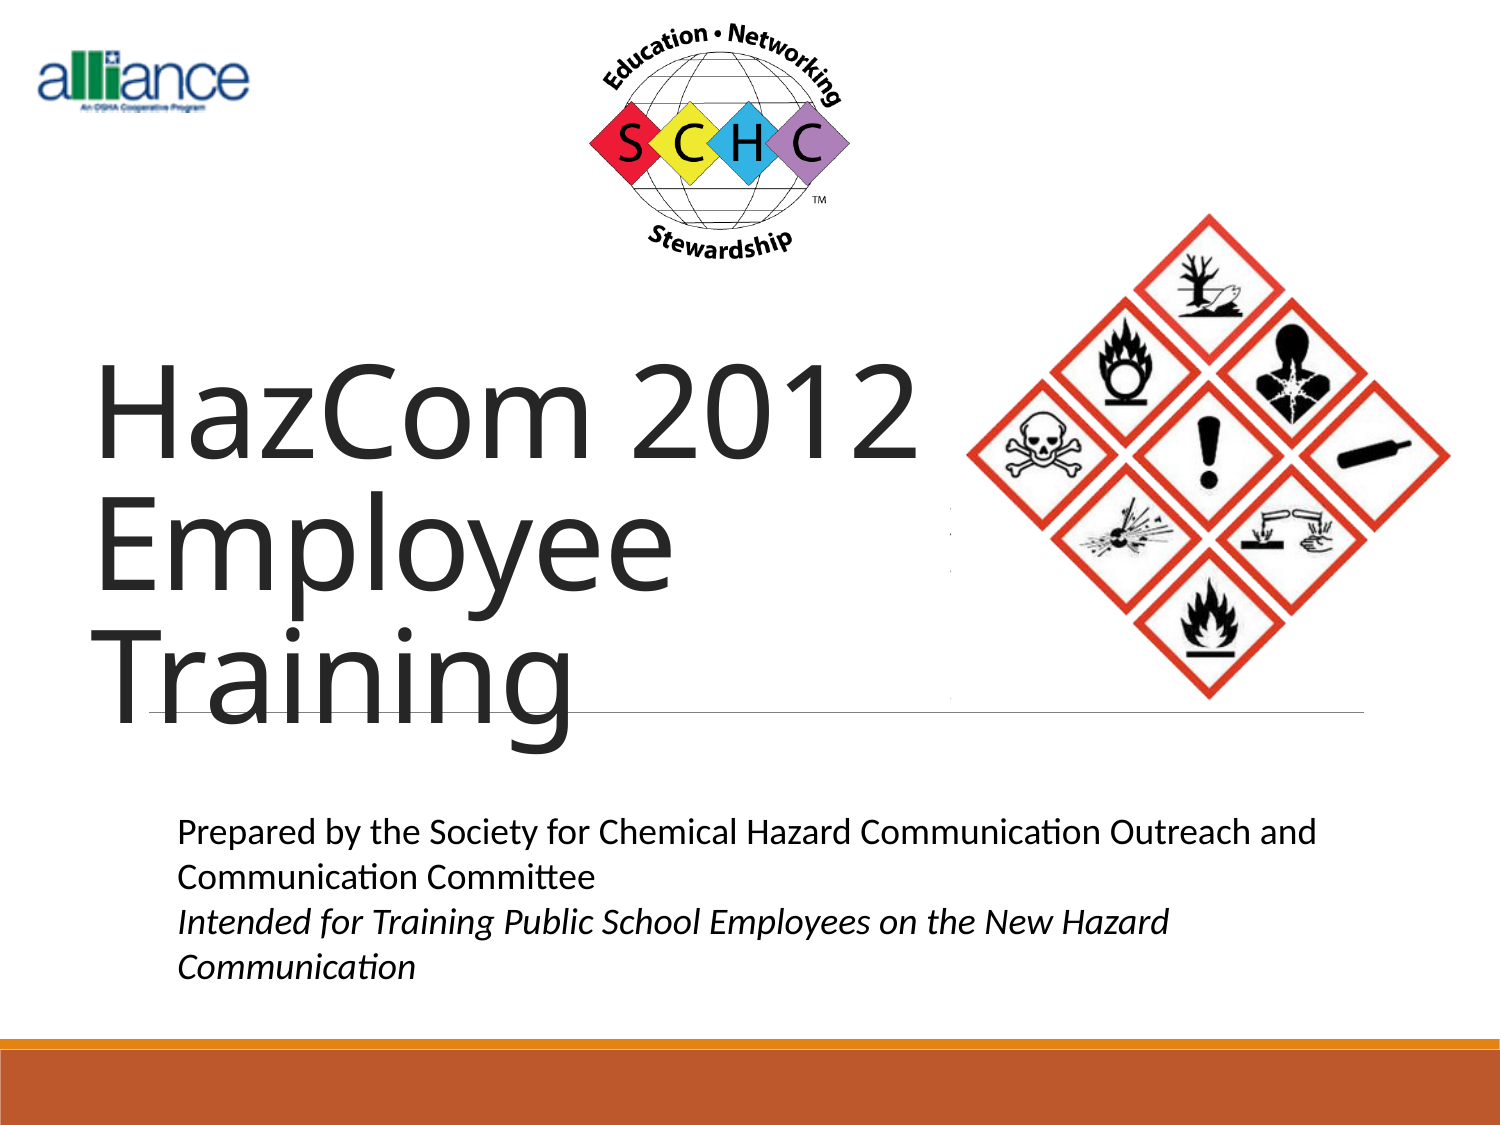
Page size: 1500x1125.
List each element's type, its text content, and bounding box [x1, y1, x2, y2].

picture [949, 192, 1468, 716]
title HazCom 2012 Employee Training [75, 338, 1046, 758]
text_box Prepared by the Society for Chemical Hazard Communication Outreach and Communication Committee Intended for Training Public School Employees on the New Hazard Communication [162, 799, 1350, 995]
picture [524, 0, 917, 301]
picture [36, 49, 254, 113]
